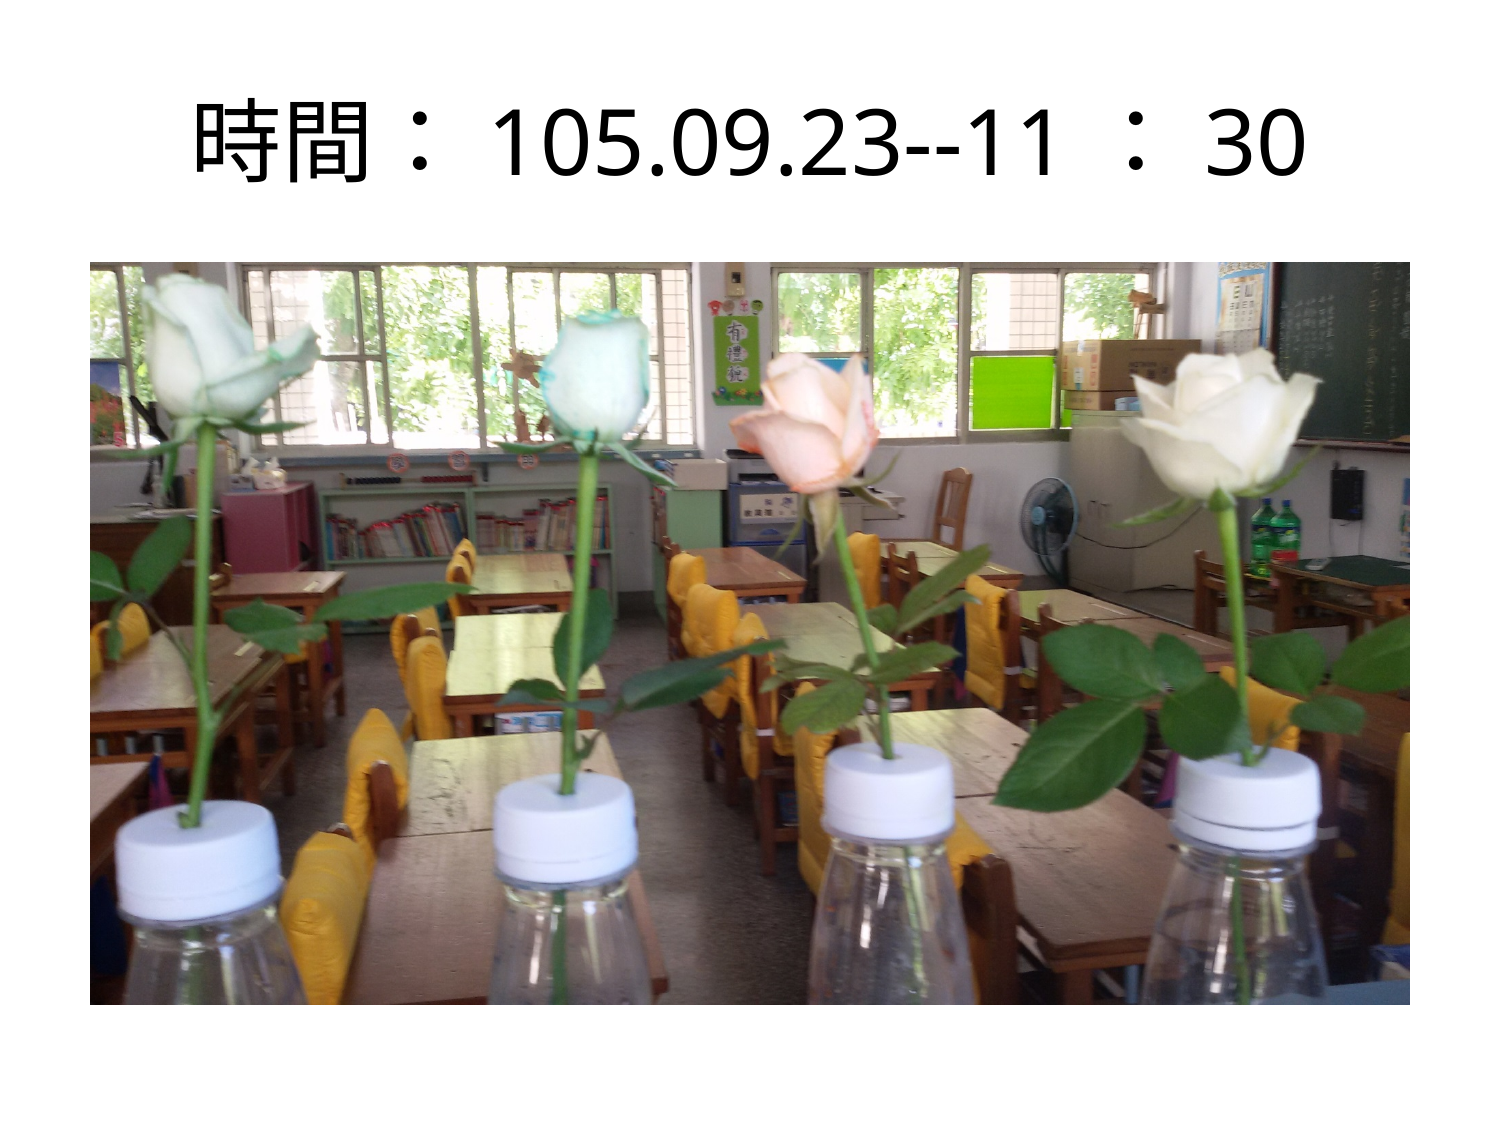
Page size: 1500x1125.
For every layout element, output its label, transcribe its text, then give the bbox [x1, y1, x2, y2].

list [89, 262, 1411, 1006]
title 時間：105.09.23--11：30 [75, 45, 1425, 233]
